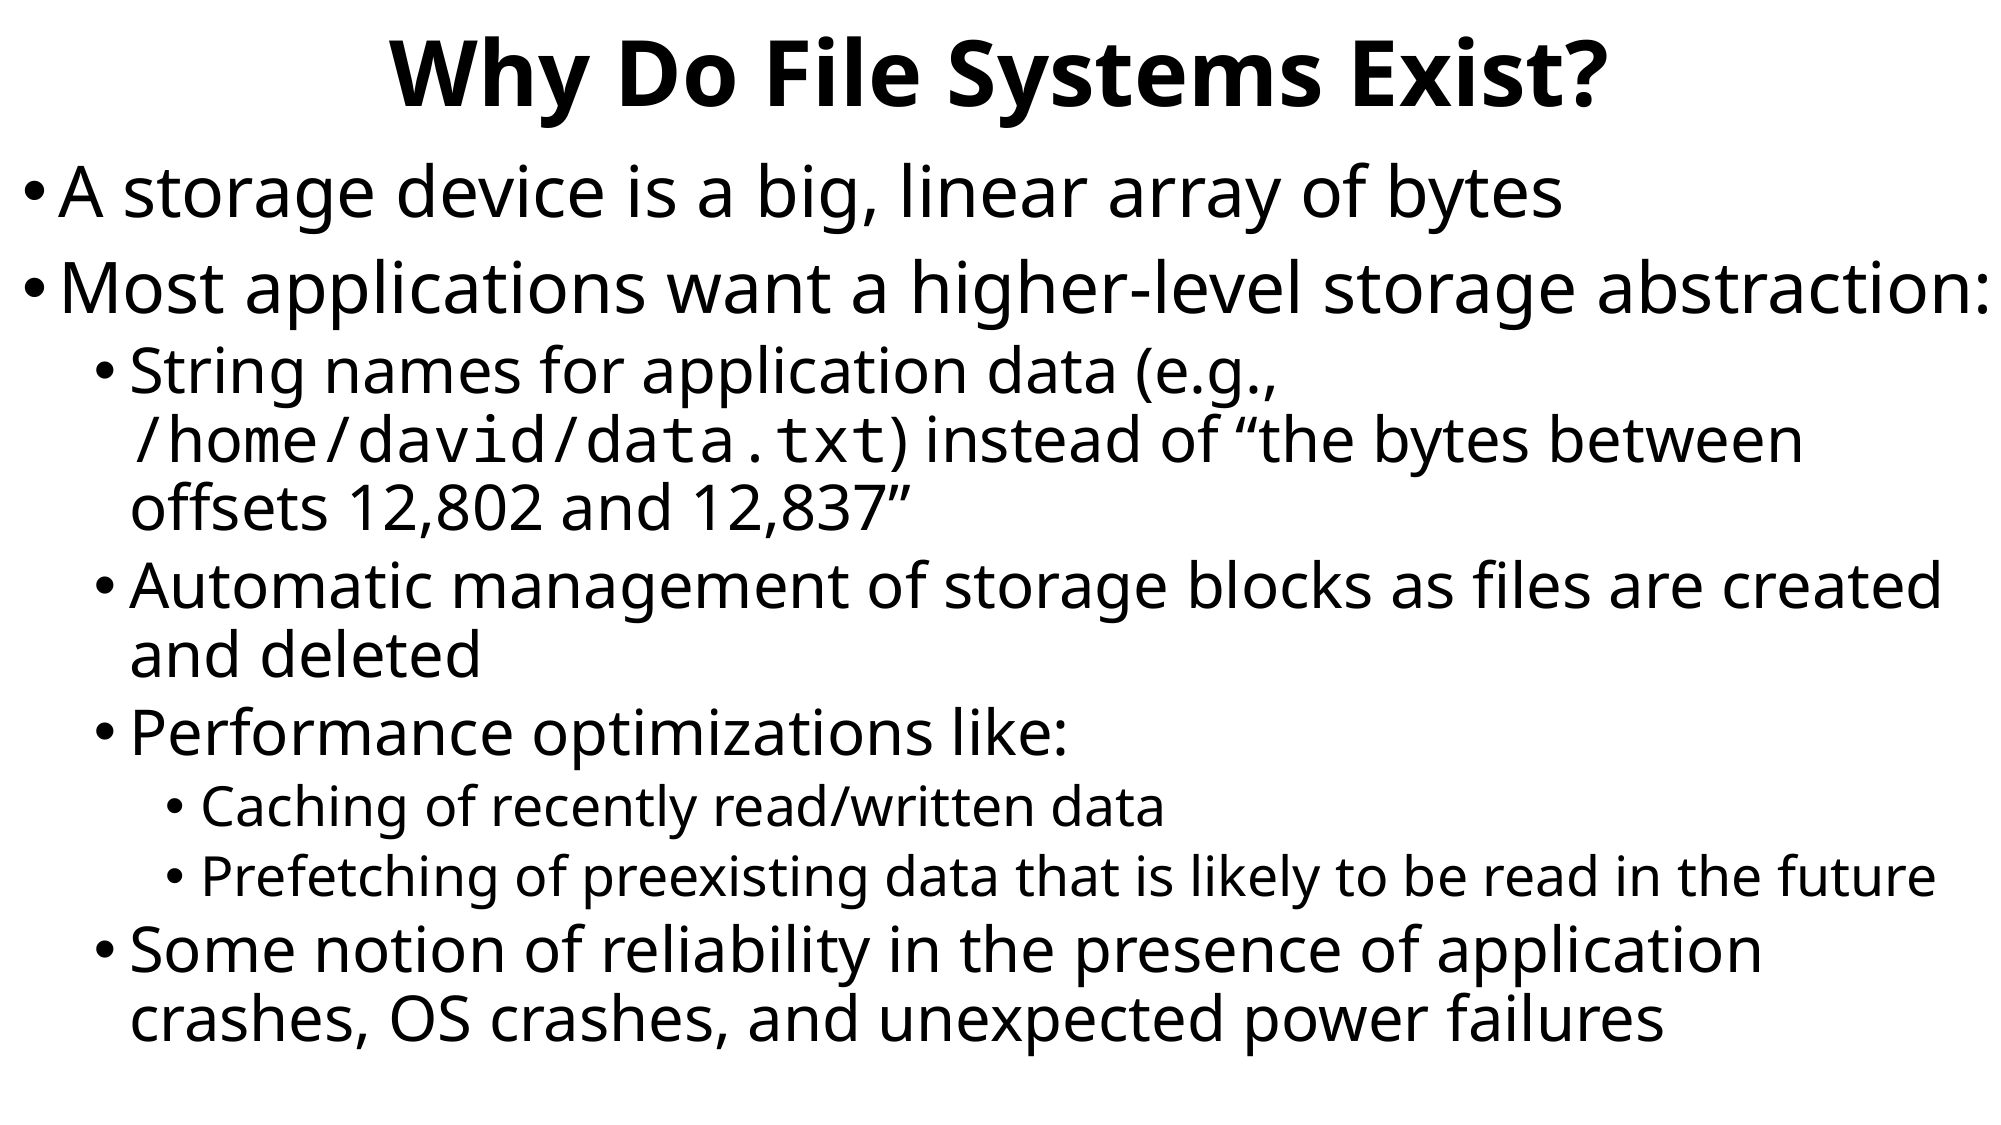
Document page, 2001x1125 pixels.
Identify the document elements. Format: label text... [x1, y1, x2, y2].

list A storage device is a big, linear array of bytes Most applications want a higher-level storage abstraction: String names for application data (e.g., /home/david/data.txt) instead of “the bytes between offsets 12,802 and 12,837” Automatic management of storage blocks as files are created and deleted Performance optimizations like: Caching of recently read/written data Prefetching of preexisting data that is likely to be read in the future Some notion of reliability in the presence of application crashes, OS crashes, and unexpected power failures [7, 148, 2000, 1125]
title Why Do File Systems Exist? [137, 4, 1863, 148]
